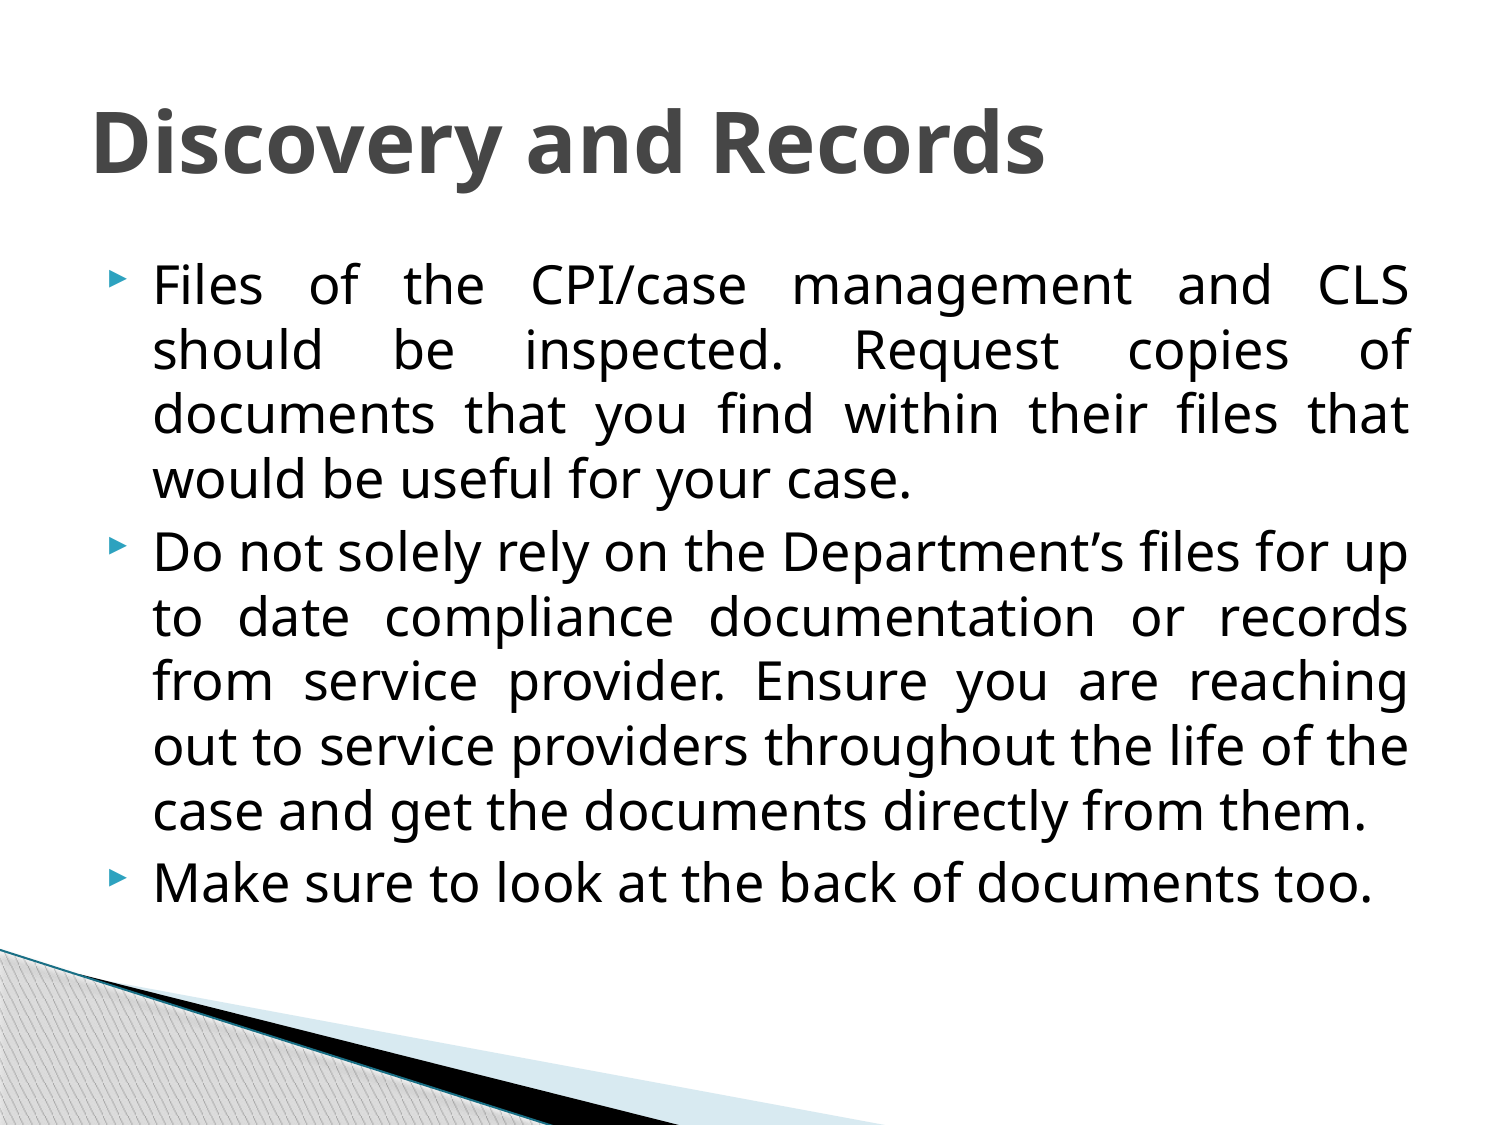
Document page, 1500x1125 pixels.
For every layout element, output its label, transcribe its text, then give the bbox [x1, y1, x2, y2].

title Discovery and Records [75, 45, 1425, 233]
list Files of the CPI/case management and CLS should be inspected. Request copies of documents that you find within their files that would be useful for your case. Do not solely rely on the Department’s files for up to date compliance documentation or records from service provider. Ensure you are reaching out to service providers throughout the life of the case and get the documents directly from them. Make sure to look at the back of documents too. [75, 243, 1425, 986]
